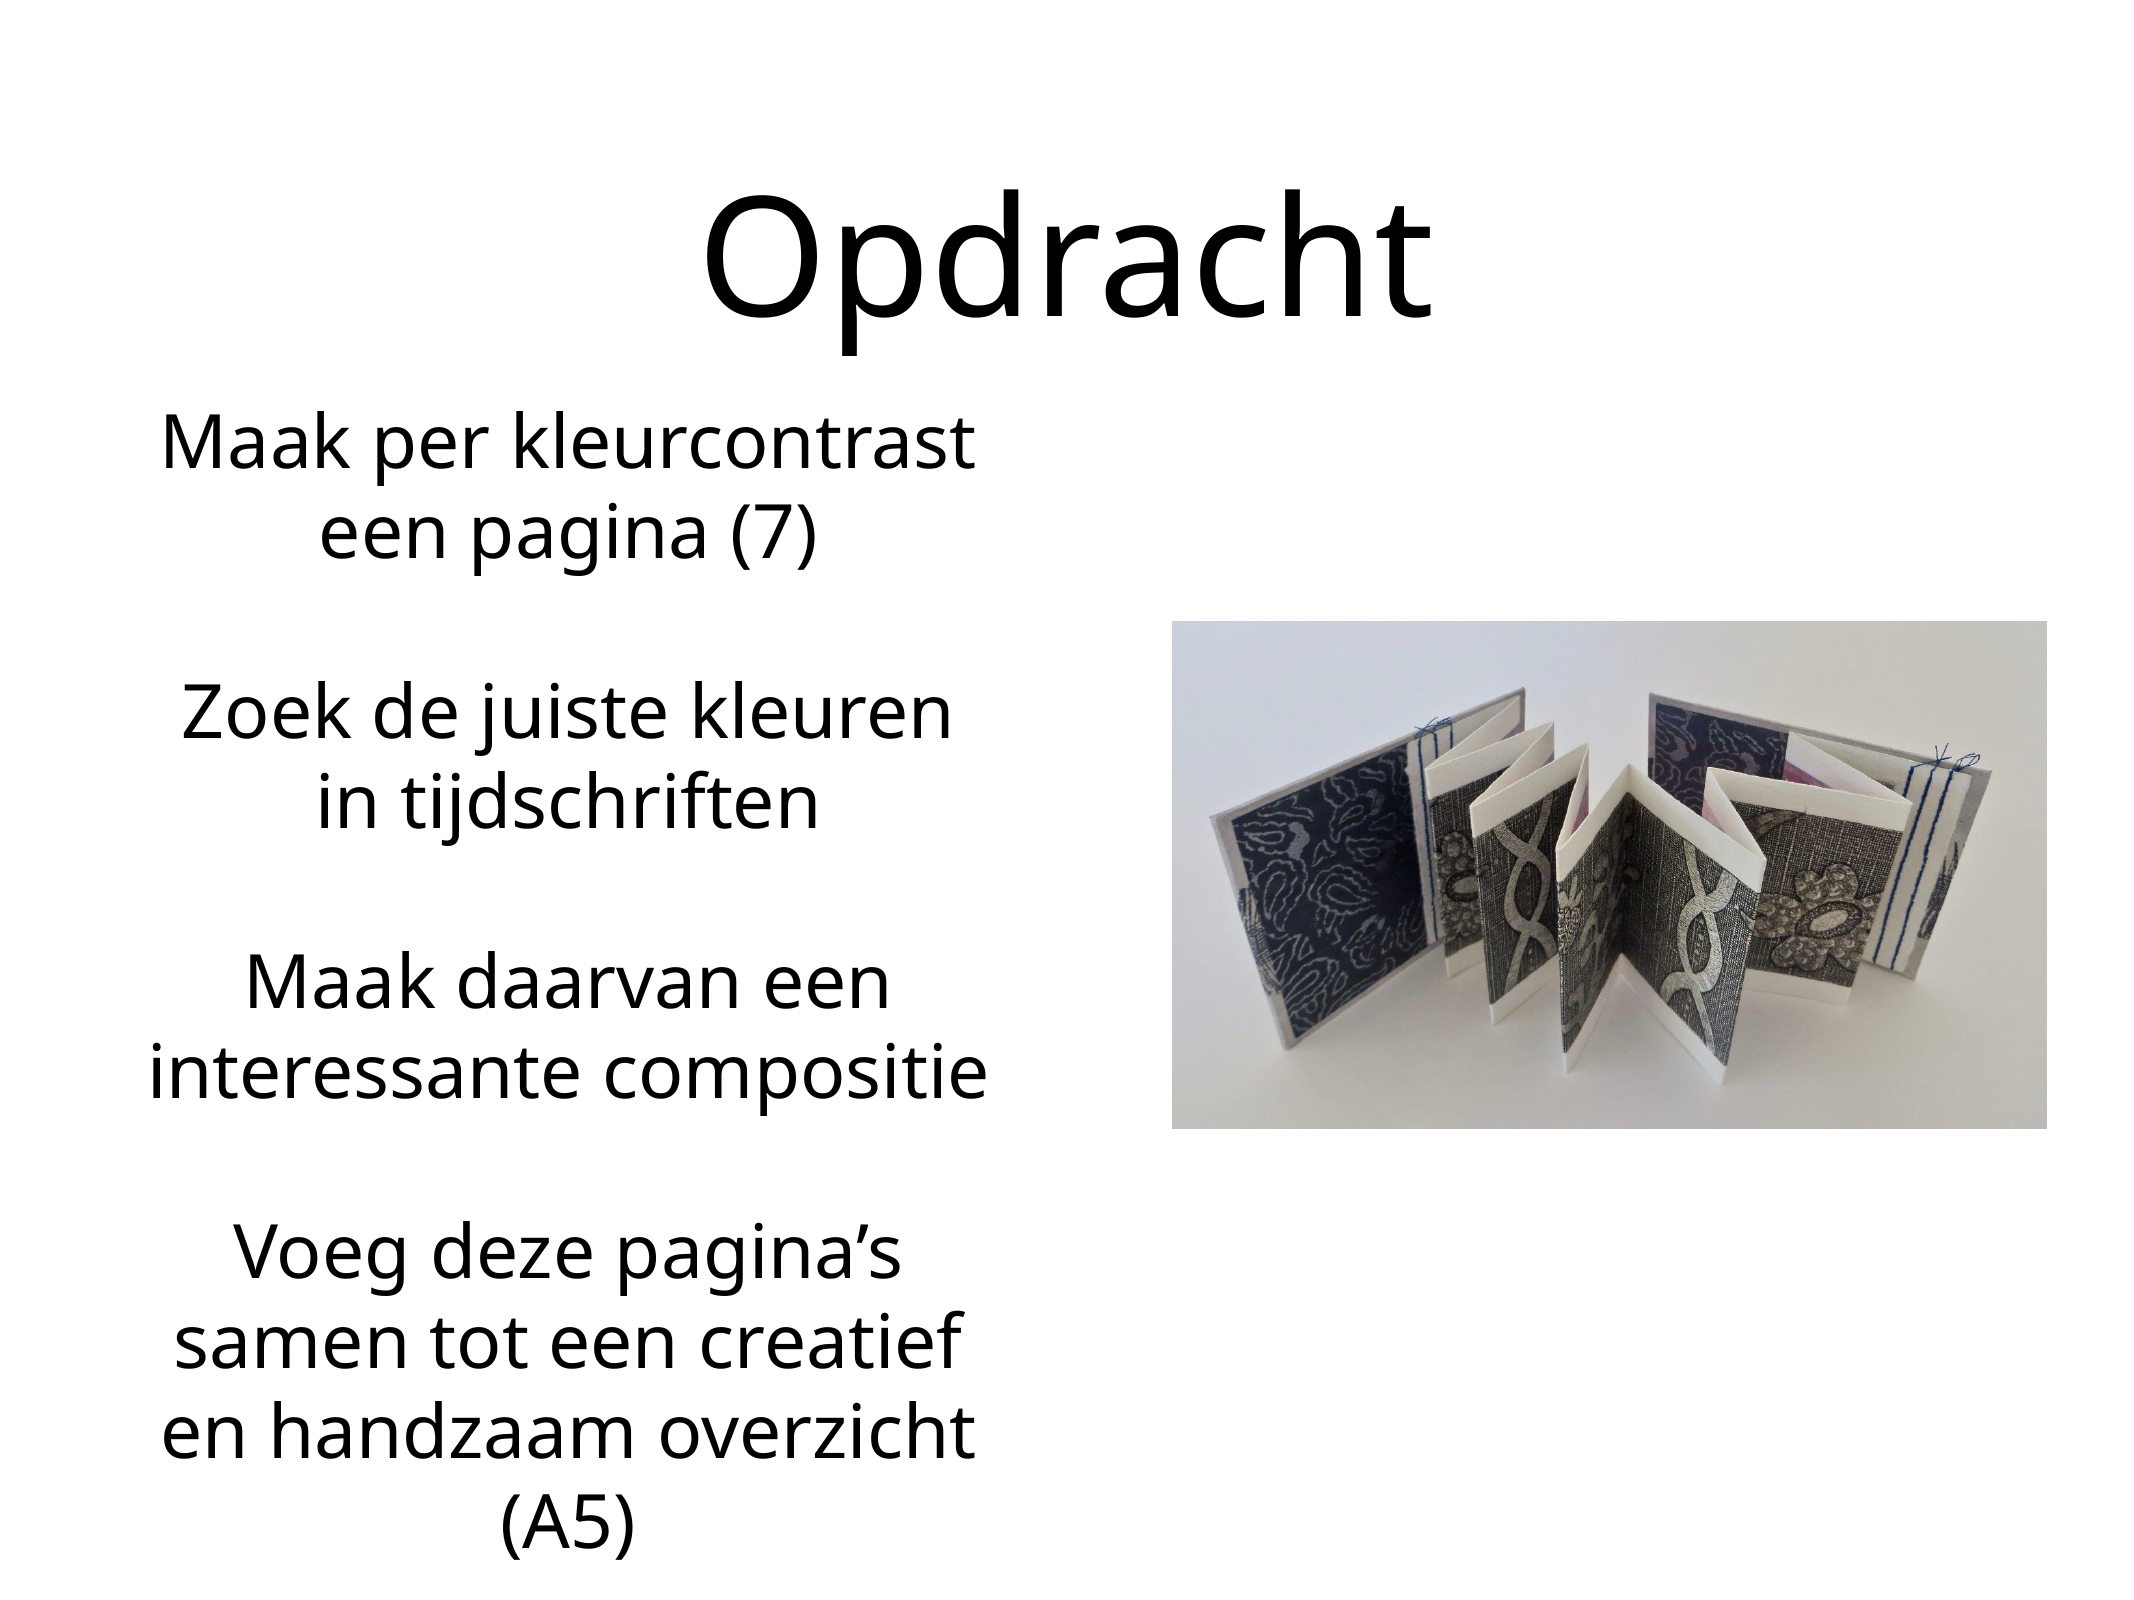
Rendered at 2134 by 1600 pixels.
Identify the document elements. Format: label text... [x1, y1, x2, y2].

picture [1171, 621, 2047, 1129]
text_box Maak per kleurcontrast een pagina (7) Zoek de juiste kleuren in tijdschriften Maak daarvan een interessante compositie Voeg deze pagina’s samen tot een creatief en handzaam overzicht (A5) [131, 385, 1006, 1572]
title Opdracht [155, 72, 1978, 428]
